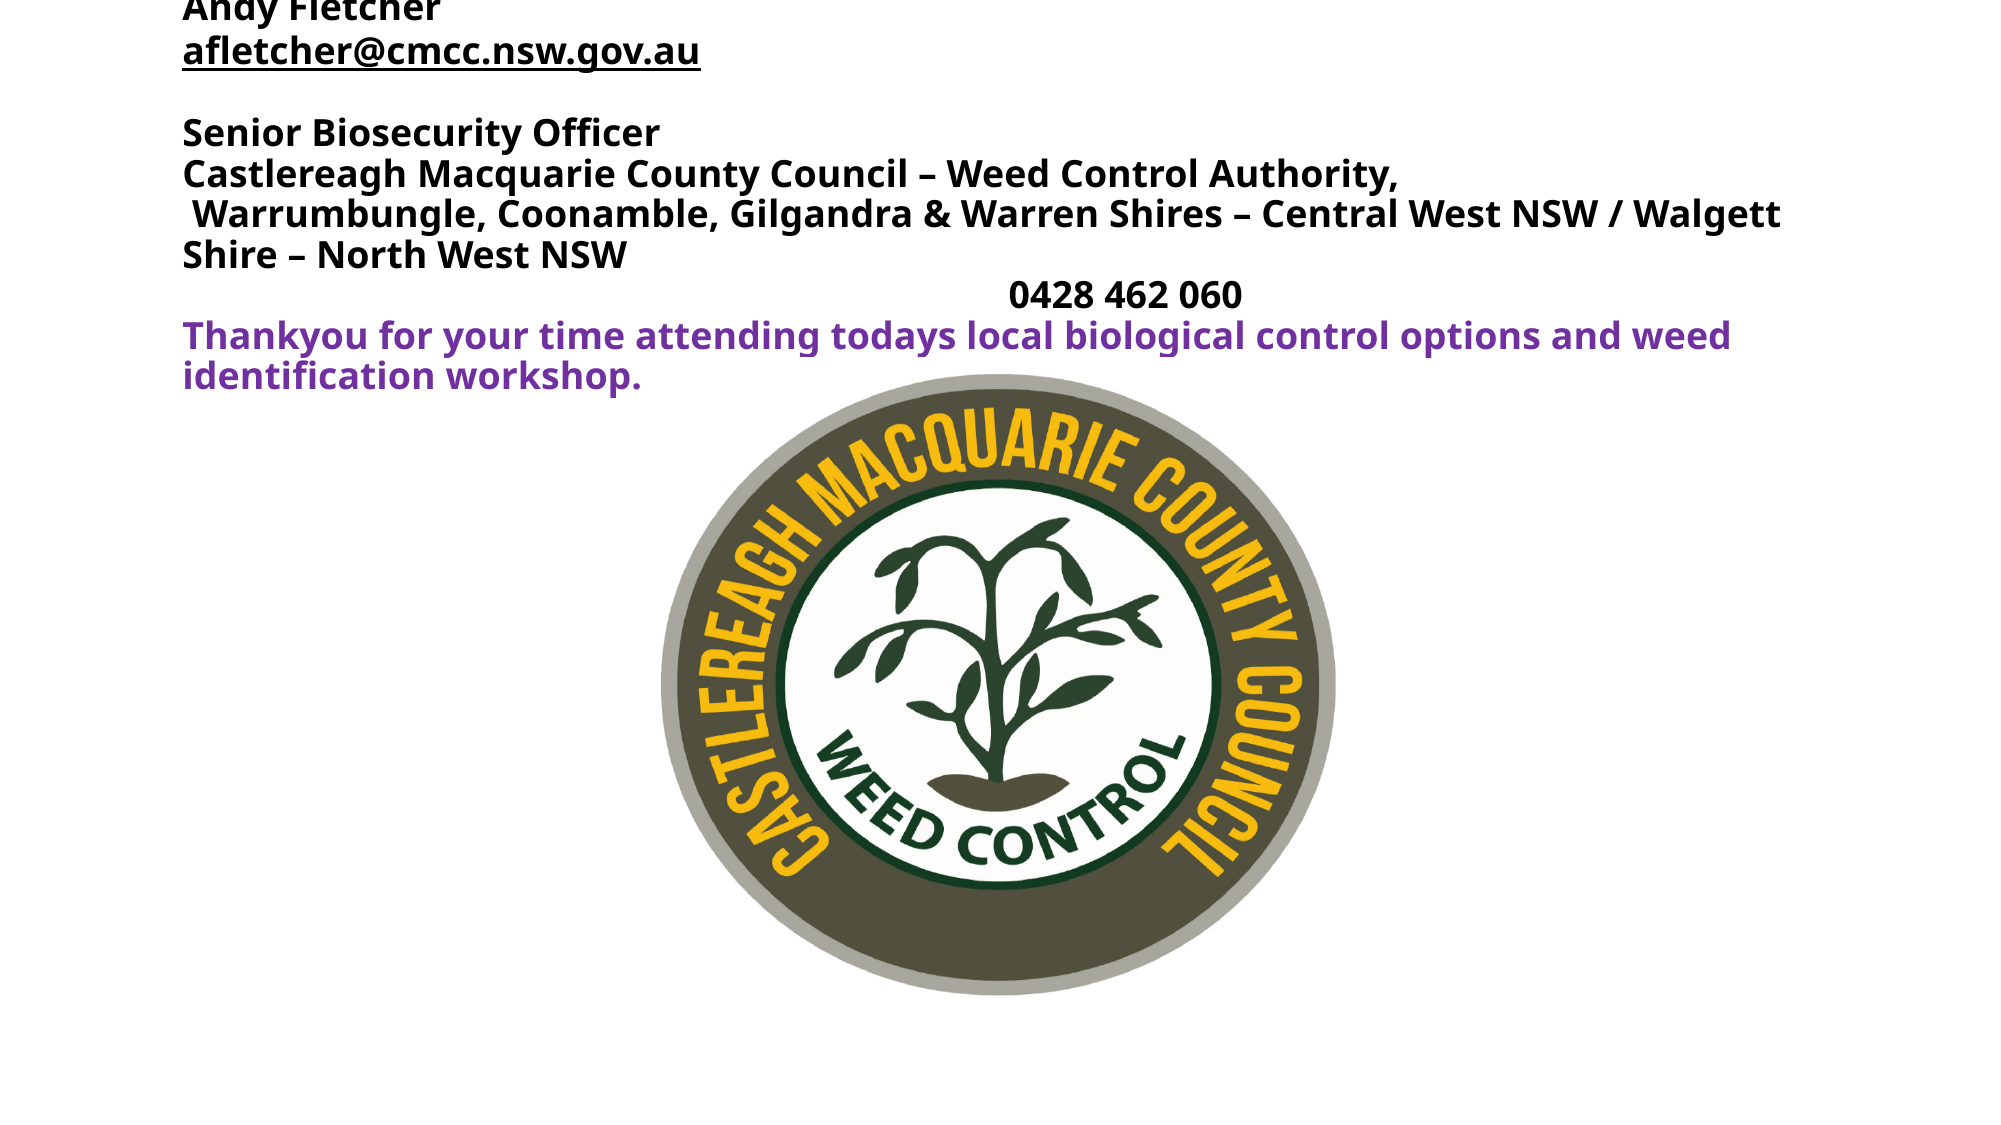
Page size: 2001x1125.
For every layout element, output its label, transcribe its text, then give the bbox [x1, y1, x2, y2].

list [645, 357, 1355, 1011]
title Andy Fletcher afletcher@cmcc.nsw.gov.au Senior Biosecurity Officer Castlereagh Macquarie County Council – Weed Control Authority, Warrumbungle, Coonamble, Gilgandra & Warren Shires – Central West NSW / Walgett Shire – North West NSW 0428 462 060 Thankyou for your time attending todays local biological control options and weed identification workshop. [167, 27, 1893, 358]
